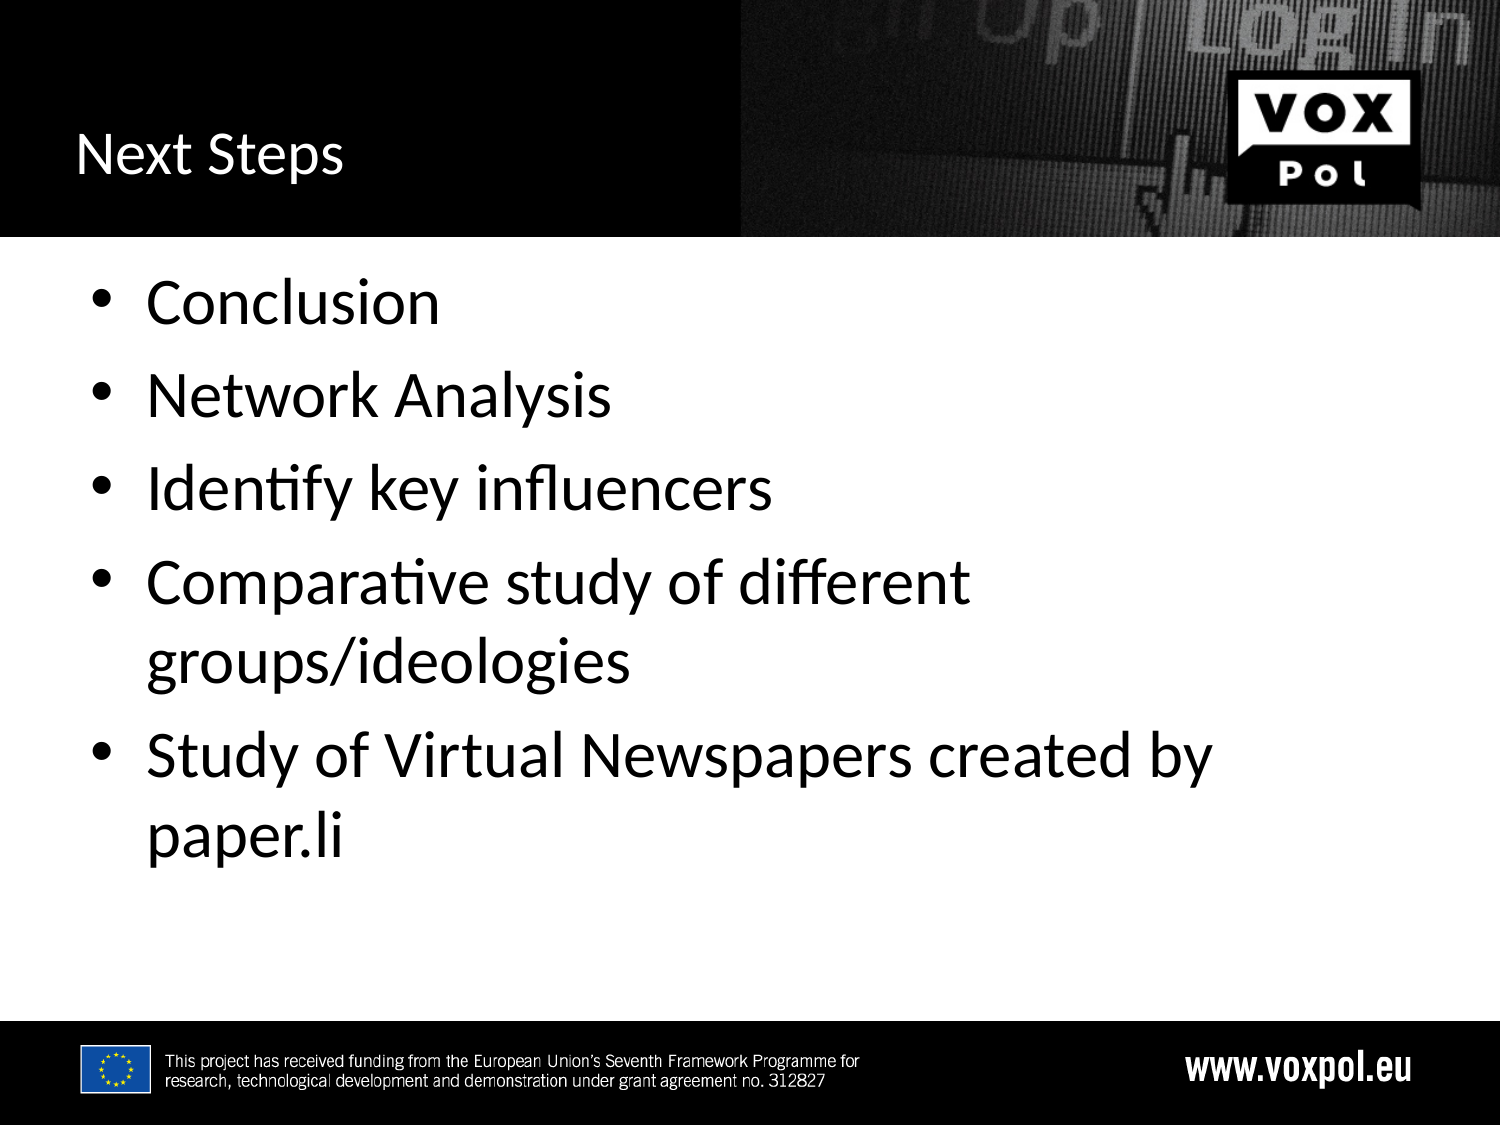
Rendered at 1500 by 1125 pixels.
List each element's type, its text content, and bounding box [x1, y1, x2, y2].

picture [0, 0, 1500, 237]
list Conclusion Network Analysis Identify key influencers Comparative study of different groups/ideologies Study of Virtual Newspapers created by paper.li [75, 249, 1425, 993]
title Next Steps [75, 0, 975, 188]
picture [0, 1021, 1500, 1125]
